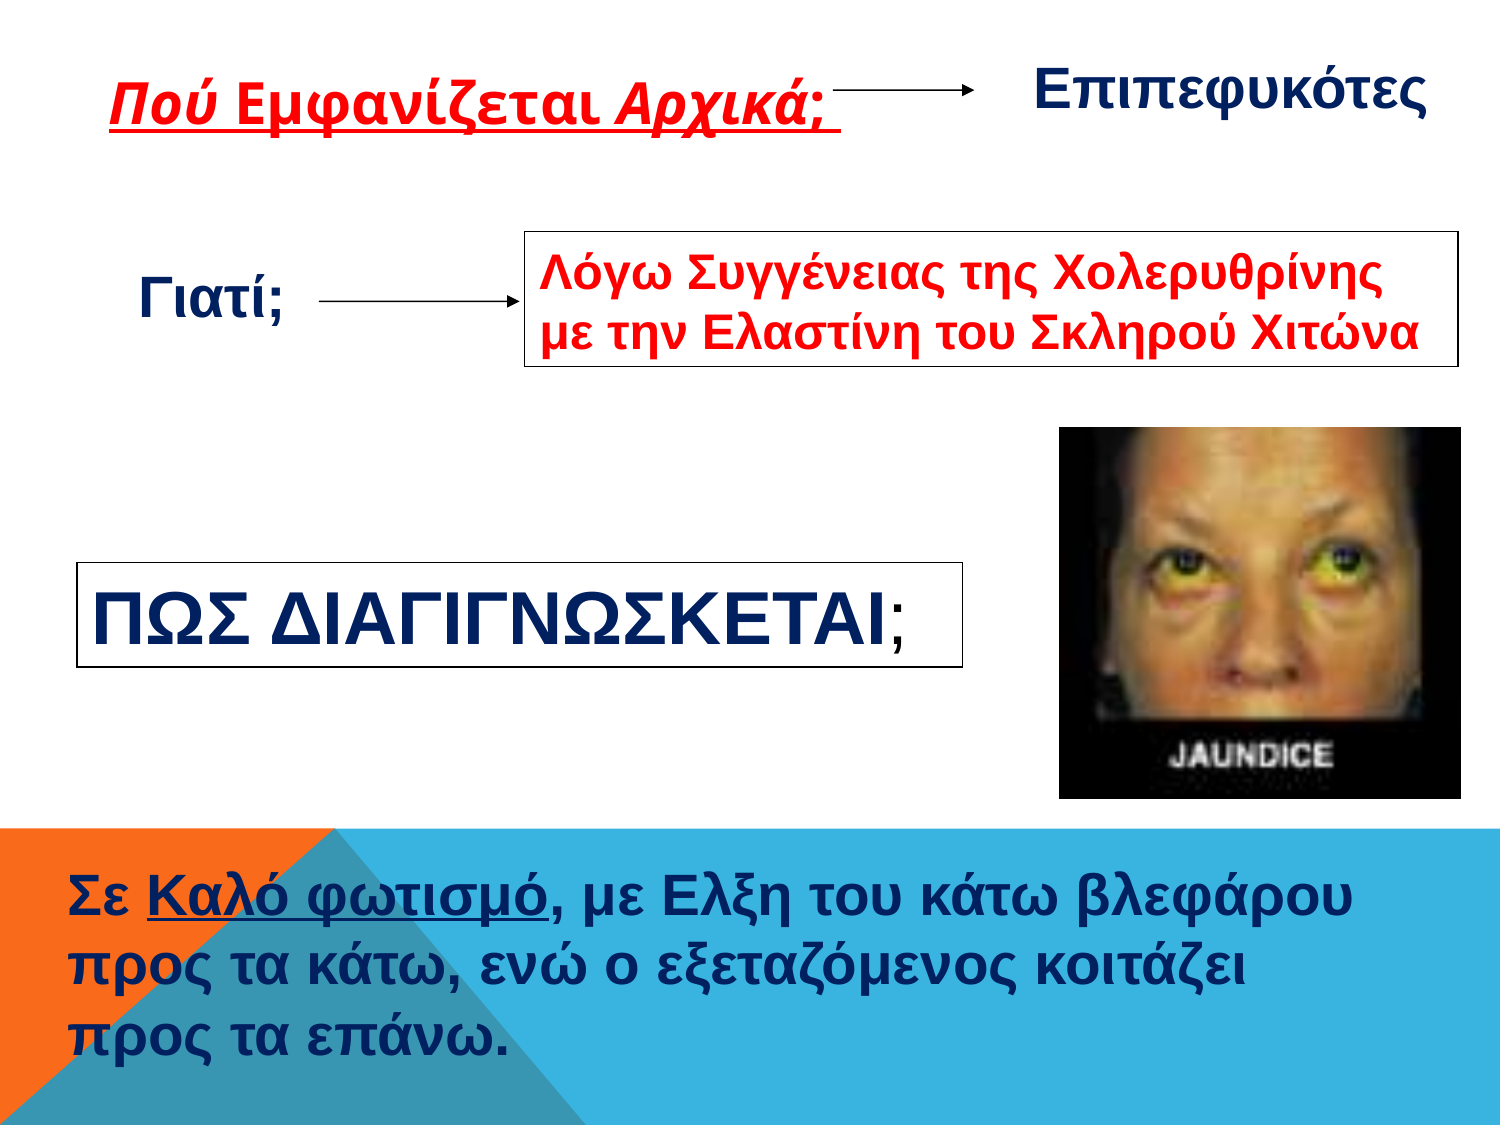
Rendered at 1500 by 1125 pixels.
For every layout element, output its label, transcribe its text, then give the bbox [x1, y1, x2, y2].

text_box Λόγω Συγγένειας της Χολερυθρίνης με την Ελαστίνη του Σκληρού Χιτώνα [524, 231, 1458, 367]
text_box ΠΩΣ ΔΙΑΓΙΓΝΩΣΚΕΤΑΙ; [76, 562, 963, 668]
list Πού Εμφανίζεται Αρχικά; [93, 58, 1444, 1033]
text_box Επιπεφυκότες [986, 42, 1471, 128]
picture [1058, 427, 1461, 799]
text_box [832, 83, 975, 97]
text_box Σε Καλό φωτισμό, με Ελξη του κάτω βλεφάρου προς τα κάτω, ενώ ο εξεταζόμενος κοιτάζει προς τα επάνω. [53, 849, 1424, 1074]
text_box Γιατί; [124, 251, 524, 337]
text_box [318, 295, 520, 308]
